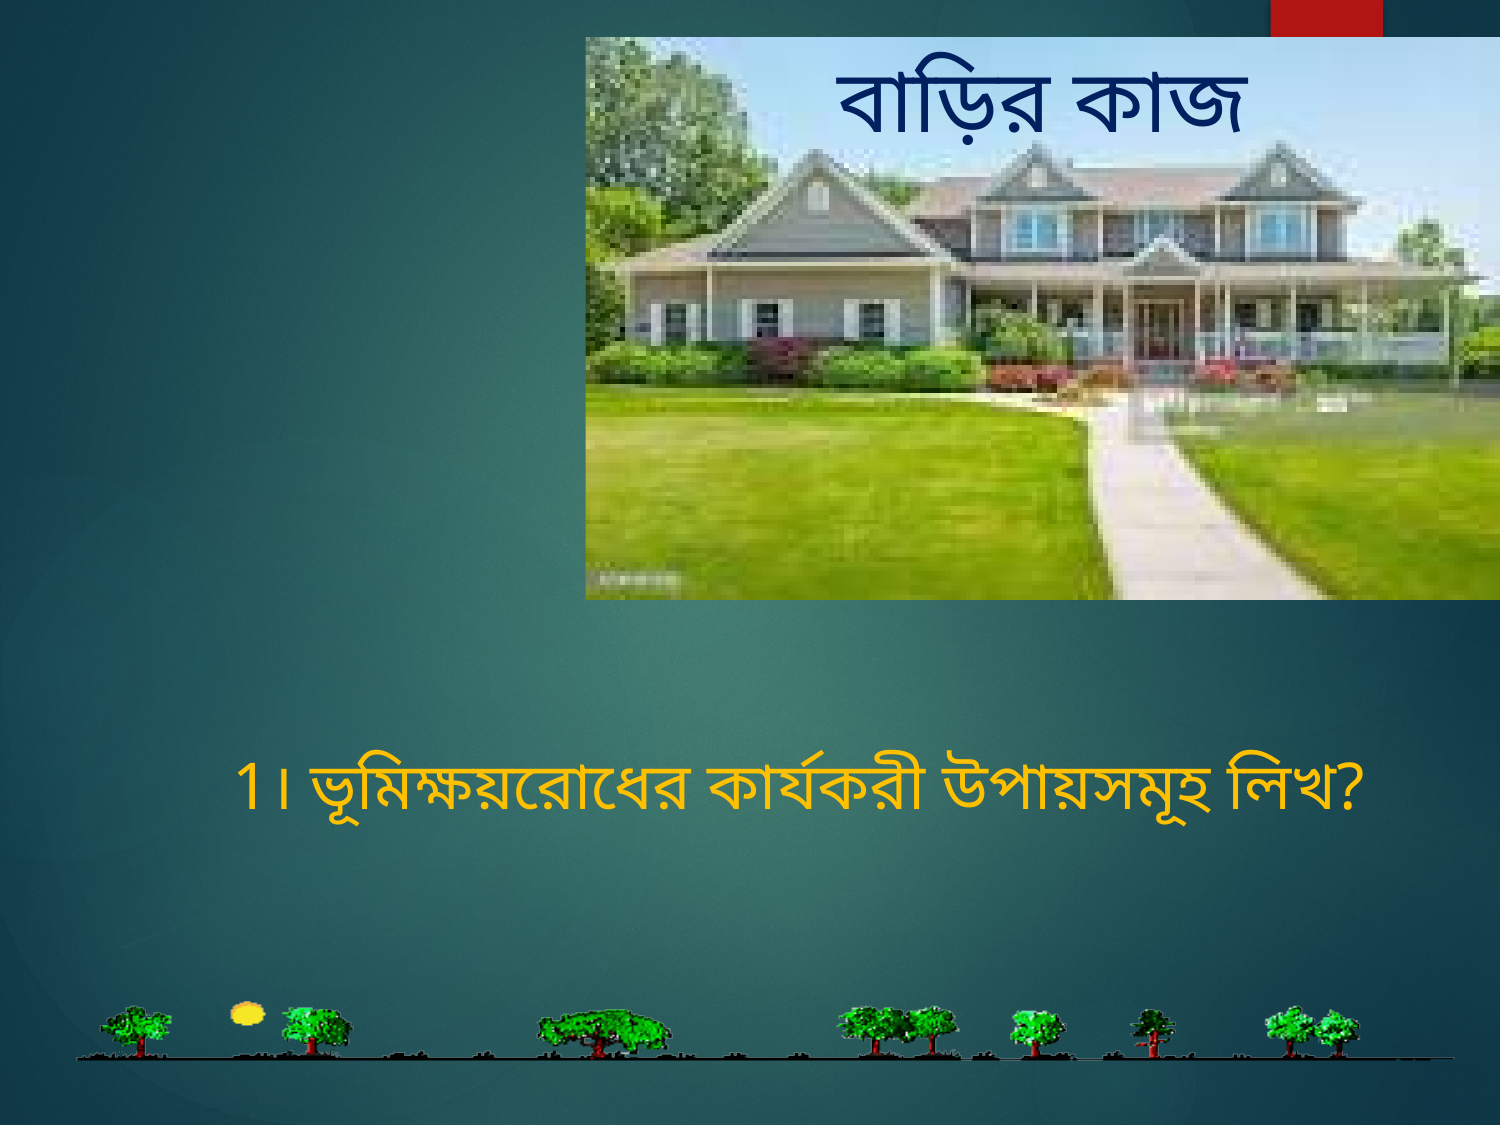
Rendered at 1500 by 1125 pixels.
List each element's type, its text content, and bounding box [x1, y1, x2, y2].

picture [71, 1000, 1463, 1064]
title বাড়ির কাজ [585, 37, 1500, 600]
list 1। ভূমিক্ষয়রোধের কার্যকরী উপায়সমূহ লিখ? [150, 737, 1500, 886]
